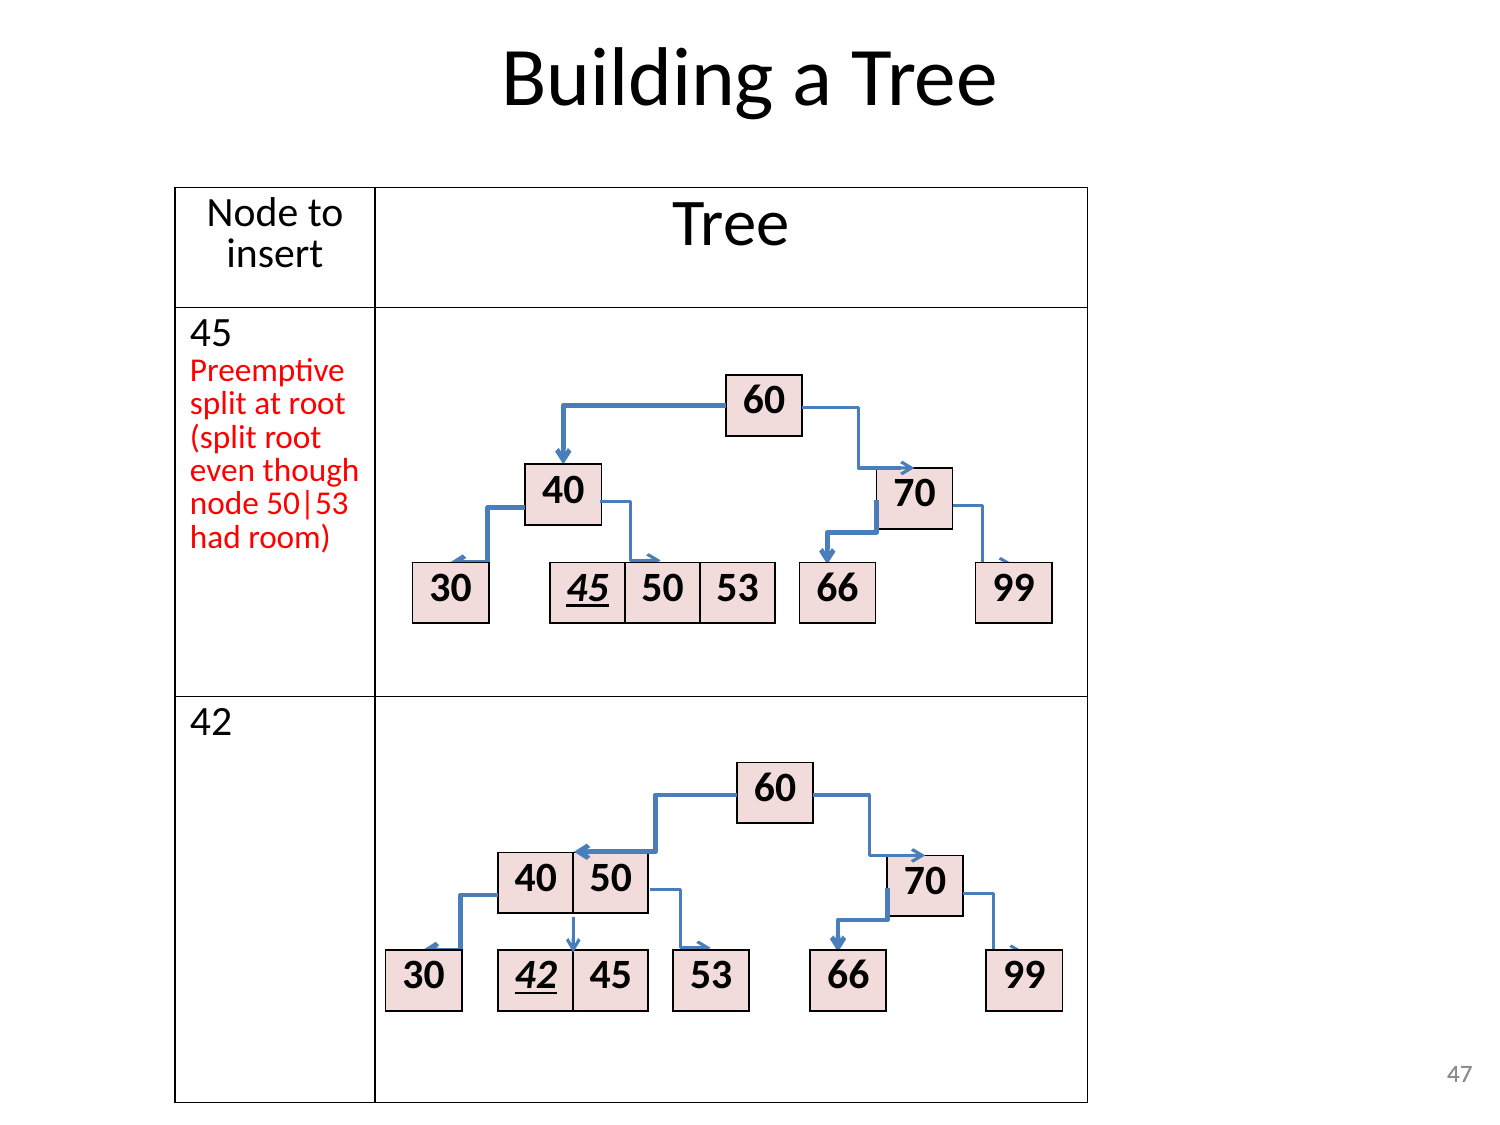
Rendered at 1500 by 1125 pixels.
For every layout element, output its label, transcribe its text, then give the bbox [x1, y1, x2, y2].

table_cell [376, 308, 1087, 696]
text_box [952, 505, 1014, 565]
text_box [563, 407, 727, 465]
table_cell [376, 697, 1087, 1102]
table_header 50 [626, 563, 699, 622]
table_header Tree [376, 188, 1087, 307]
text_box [826, 500, 877, 565]
table_header 53 [674, 951, 748, 1010]
title Building a Tree [75, 12, 1425, 133]
table_header 99 [987, 951, 1062, 1010]
table_header 42 [499, 951, 572, 1010]
table_header 40 [526, 465, 601, 524]
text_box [812, 794, 926, 856]
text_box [599, 501, 661, 561]
table_header 99 [976, 563, 1051, 622]
table_header 45 [551, 563, 624, 622]
table_header 30 [413, 563, 488, 622]
table_cell 42 [176, 697, 374, 1102]
table_cell 45 Preemptive split at root (split root even though node 50|53 had room) [176, 308, 374, 696]
table_header 66 [800, 563, 875, 622]
table_header 53 [701, 563, 774, 622]
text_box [649, 888, 711, 949]
table_header 70 [877, 469, 952, 528]
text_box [801, 407, 915, 469]
table_header 45 [574, 951, 647, 1010]
table_header 30 [386, 951, 461, 1010]
table_header 50 [574, 859, 647, 912]
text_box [449, 507, 526, 563]
table_header 60 [727, 376, 801, 435]
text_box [573, 794, 738, 852]
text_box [963, 892, 1024, 952]
table_header 66 [811, 951, 885, 1010]
table_header 40 [499, 853, 572, 912]
table_header Node to insert [176, 188, 374, 307]
text_box 47 [1137, 1042, 1488, 1103]
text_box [422, 894, 499, 951]
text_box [837, 887, 888, 952]
table_header 60 [738, 763, 812, 822]
table_header 70 [888, 856, 962, 915]
